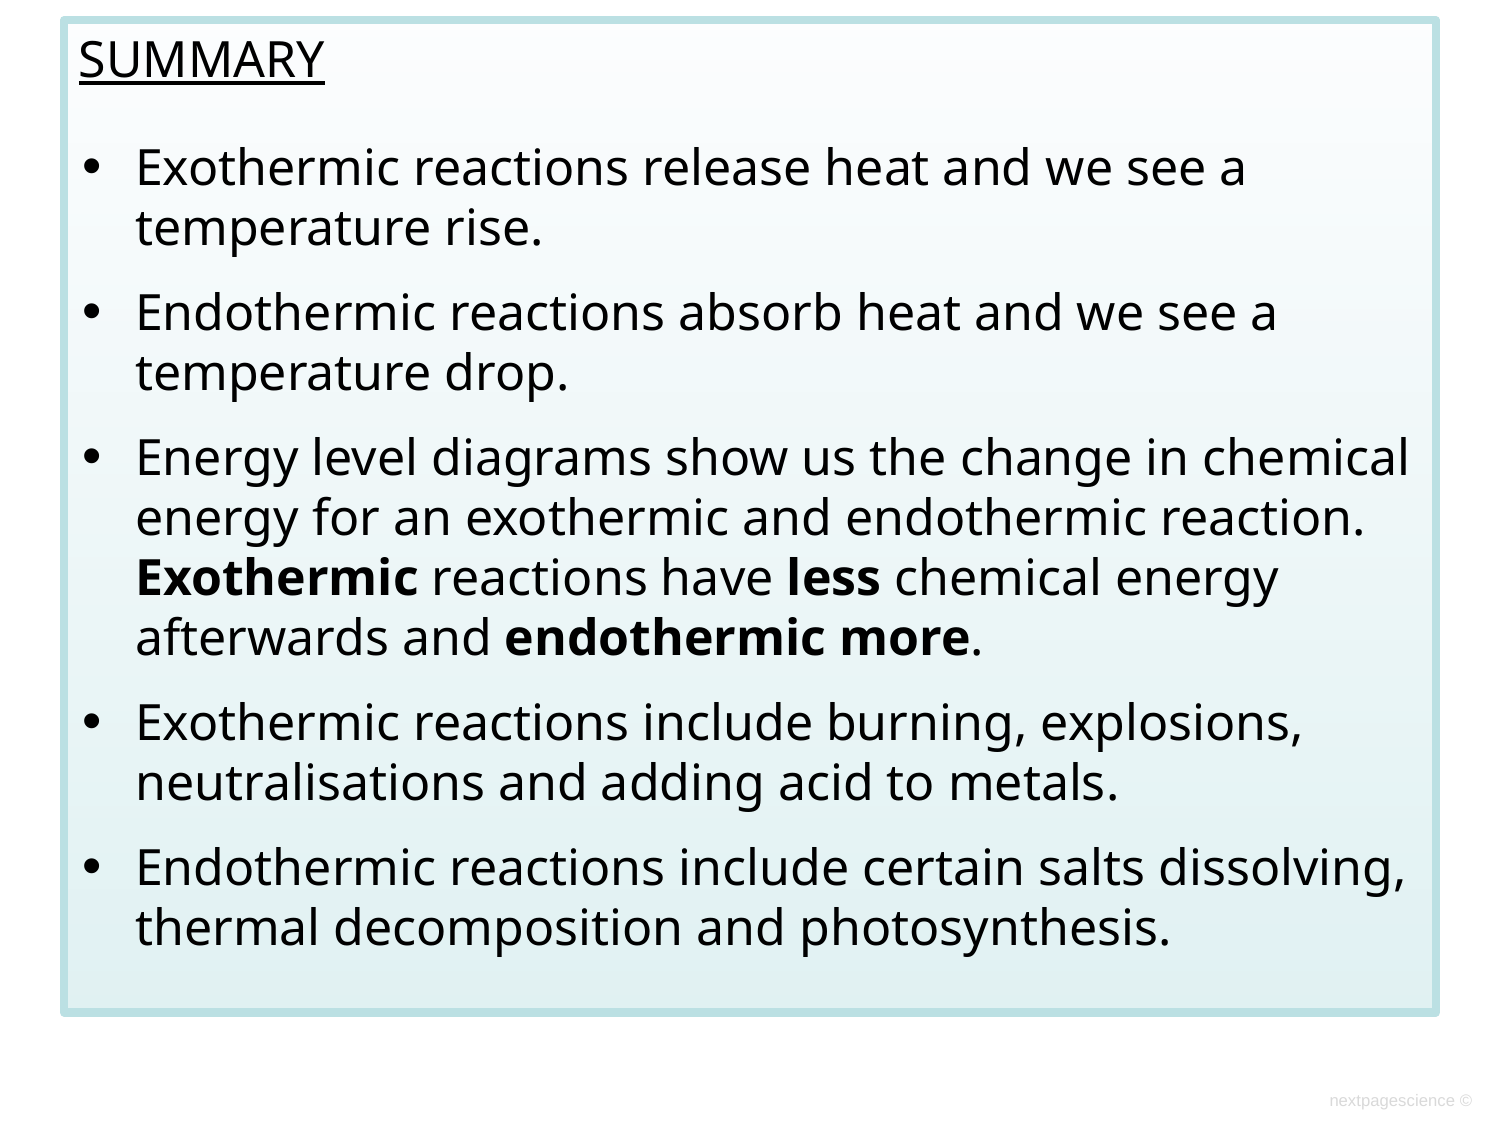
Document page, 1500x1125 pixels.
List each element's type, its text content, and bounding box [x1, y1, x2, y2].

text_box SUMMARY Exothermic reactions release heat and we see a temperature rise. Endothermic reactions absorb heat and we see a temperature drop. Energy level diagrams show us the change in chemical energy for an exothermic and endothermic reaction. Exothermic reactions have less chemical energy afterwards and endothermic more. Exothermic reactions include burning, explosions, neutralisations and adding acid to metals. Endothermic reactions include certain salts dissolving, thermal decomposition and photosynthesis. [64, 20, 1436, 1013]
footer nextpagescience © [1163, 1082, 1500, 1125]
